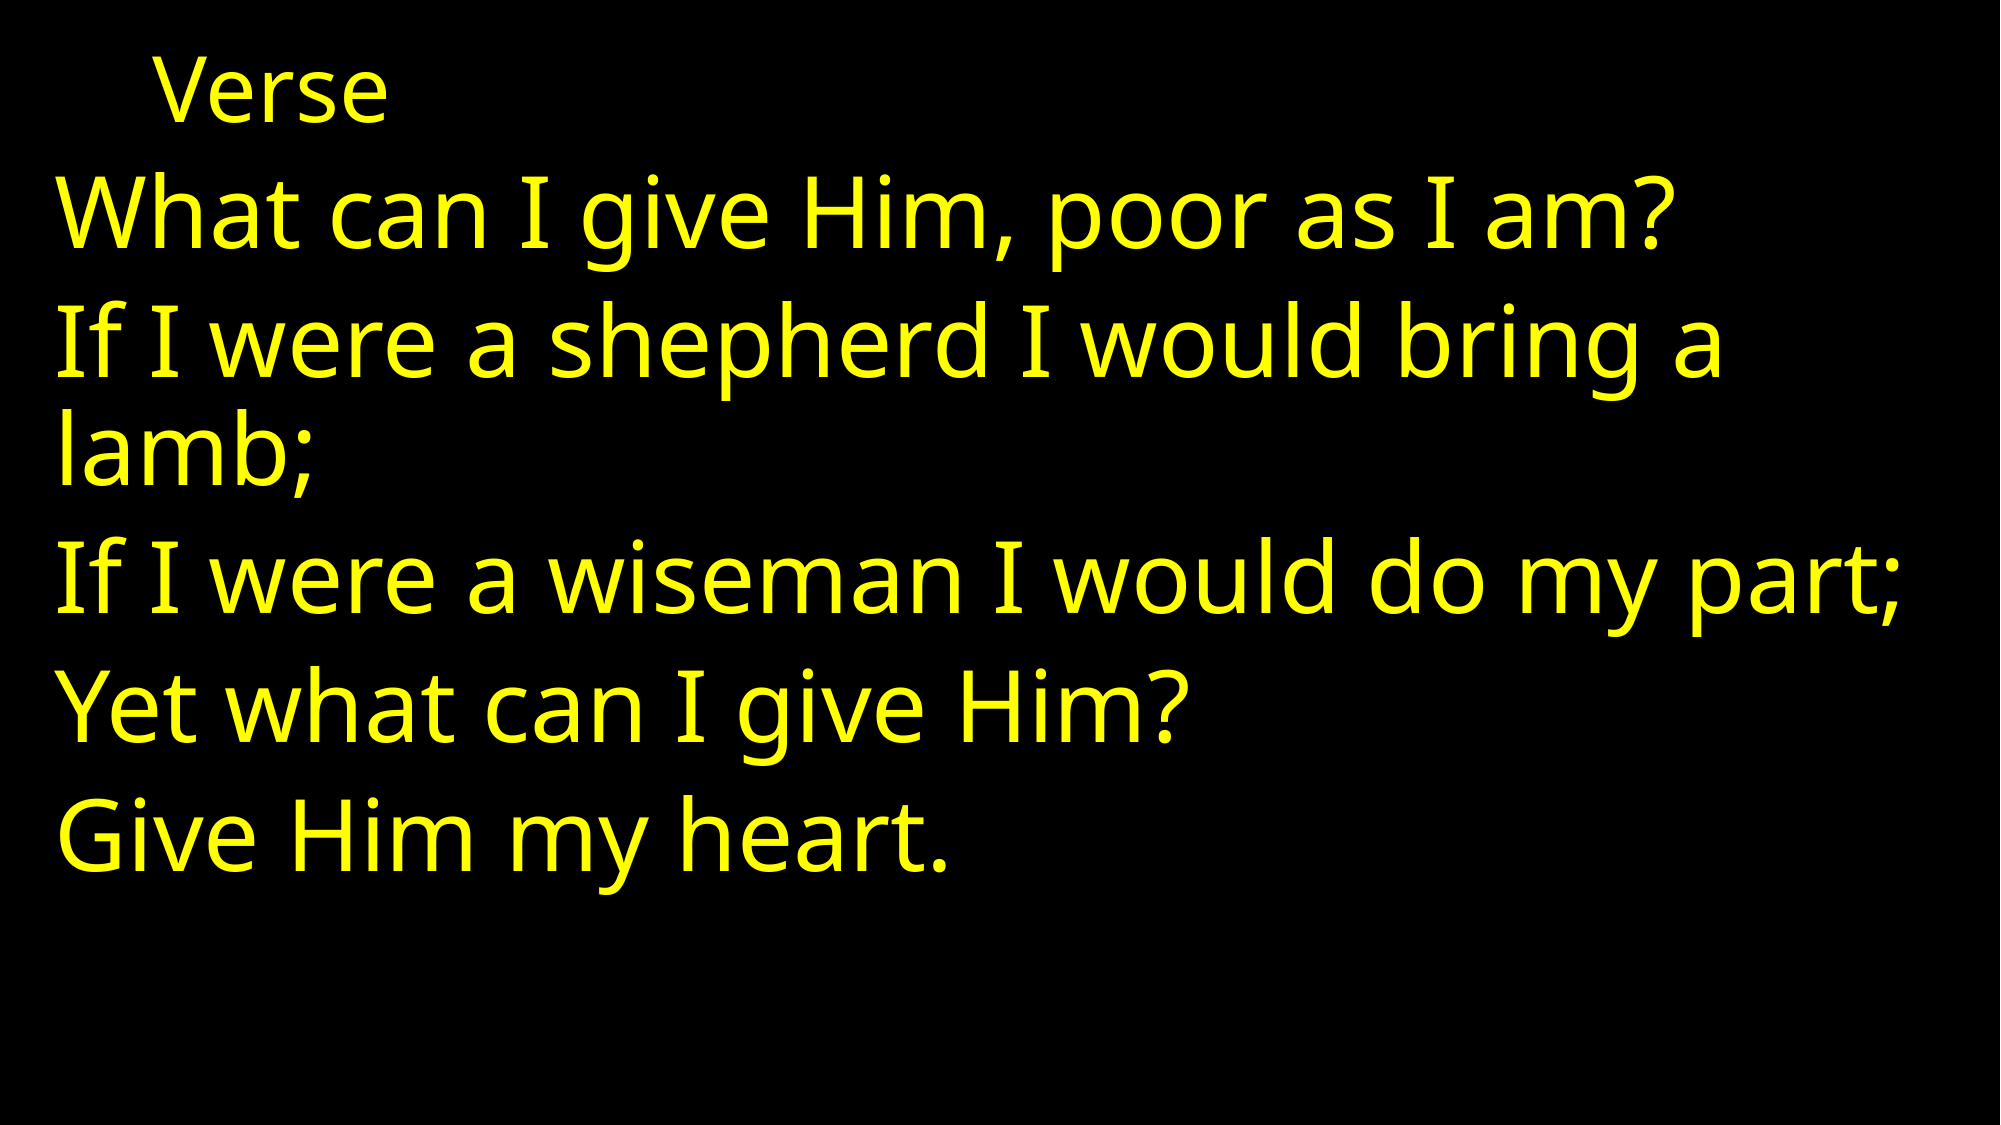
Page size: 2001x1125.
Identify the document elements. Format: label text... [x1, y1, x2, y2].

title Verse [137, 19, 1863, 154]
list What can I give Him, poor as I am? If I were a shepherd I would bring a lamb; If I were a wiseman I would do my part; Yet what can I give Him? Give Him my heart. [39, 154, 1955, 1091]
